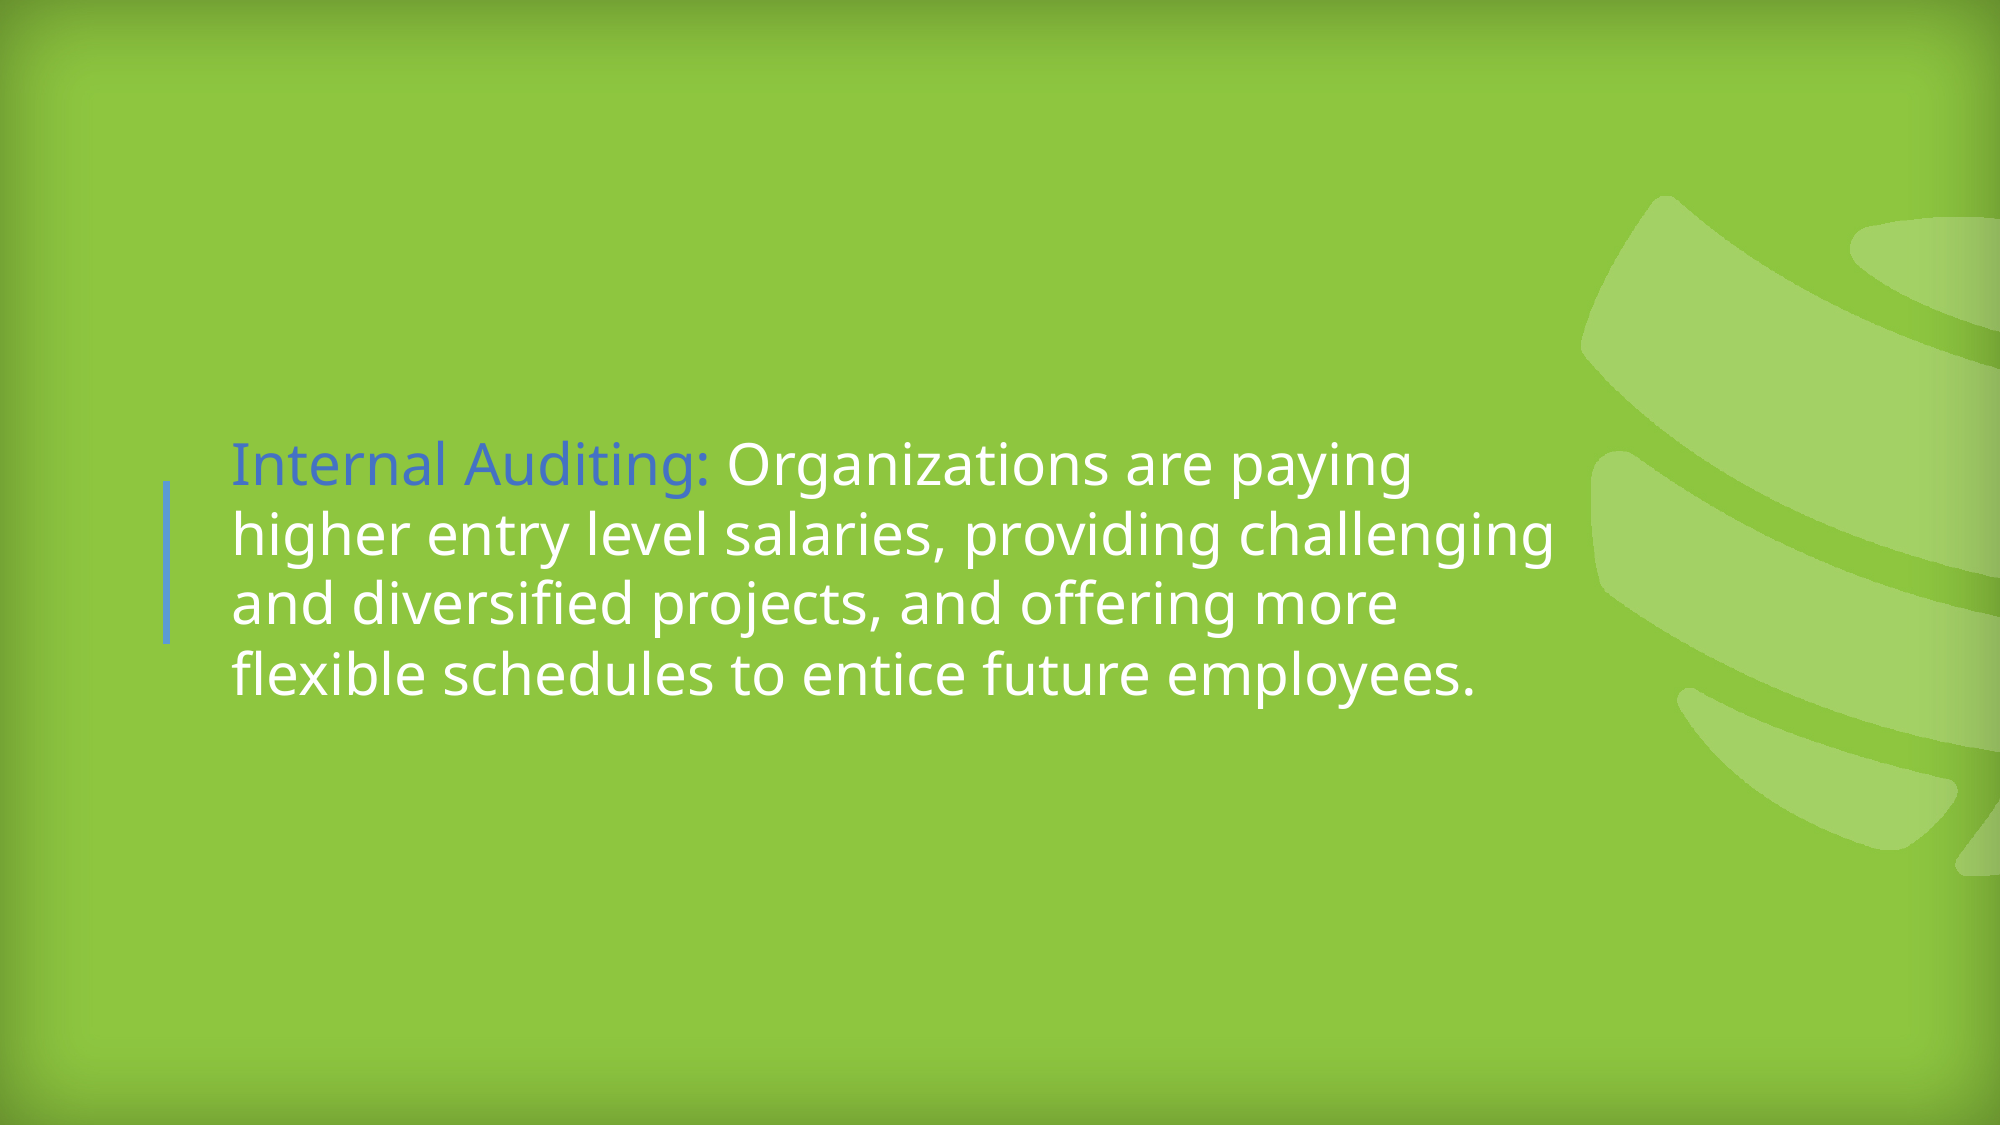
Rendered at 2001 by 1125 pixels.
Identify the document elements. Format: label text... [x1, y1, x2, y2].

list Internal Auditing: Organizations are paying higher entry level salaries, providing challenging and diversified projects, and offering more flexible schedules to entice future employees. [216, 419, 1586, 733]
picture [0, 0, 2000, 1125]
